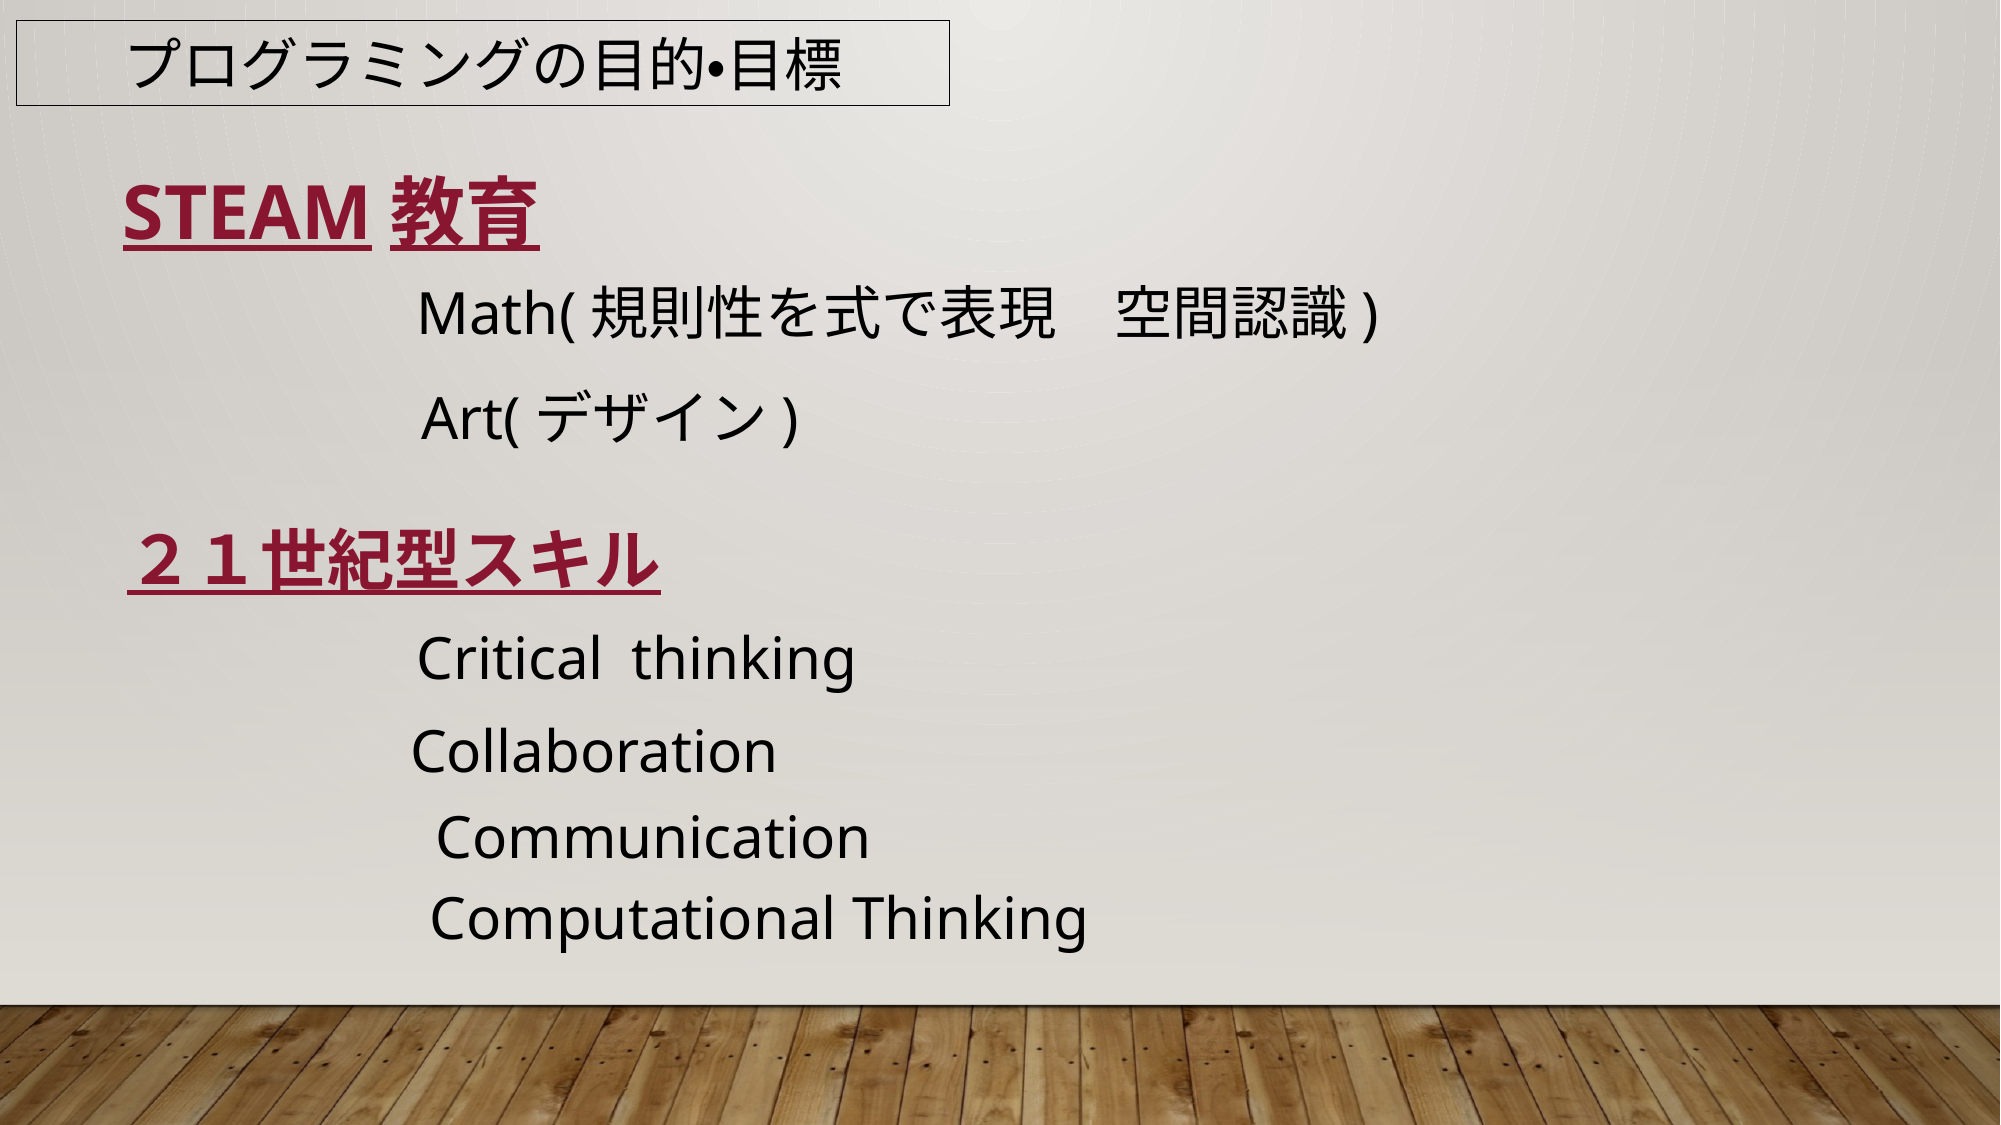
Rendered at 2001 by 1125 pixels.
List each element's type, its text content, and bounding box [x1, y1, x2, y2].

text_box STEAM教育 [108, 157, 705, 262]
text_box Critical thinking [401, 613, 957, 769]
text_box Math(規則性を式で表現 空間認識) [401, 268, 1410, 354]
text_box ２１世紀型スキル [112, 510, 743, 606]
text_box Art(デザイン) [406, 373, 871, 459]
text_box プログラミングの目的・目標 [16, 20, 950, 106]
text_box Communication [420, 792, 938, 873]
text_box Computational Thinking [415, 873, 1247, 959]
text_box Collaboration [395, 706, 802, 862]
picture [0, 1005, 2000, 1125]
